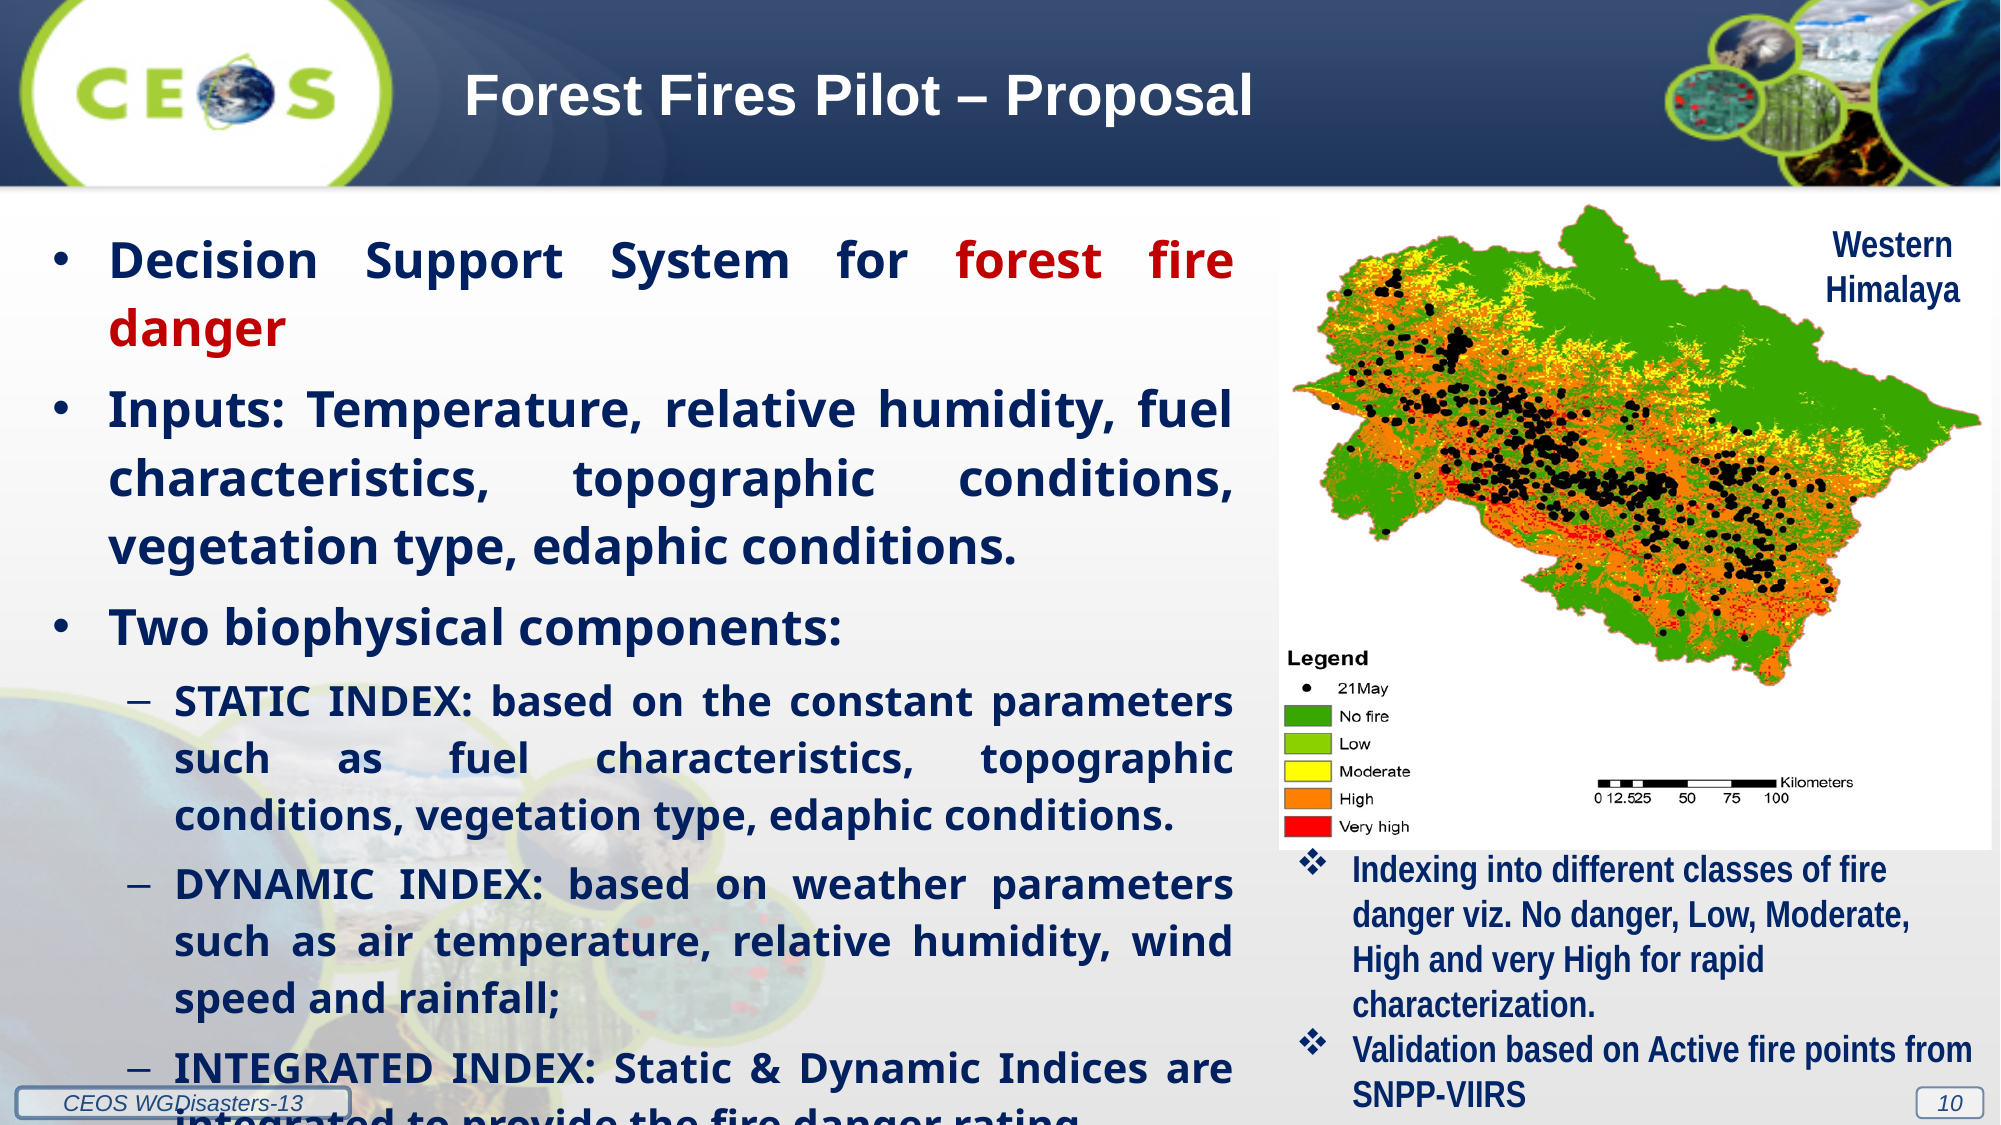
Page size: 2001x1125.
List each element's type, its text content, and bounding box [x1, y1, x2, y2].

picture [0, 0, 2001, 1125]
text_box Indexing into different classes of fire danger viz. No danger, Low, Moderate, High and very High for rapid characterization. Validation based on Active fire points from SNPP-VIIRS [1279, 837, 2000, 1122]
text_box Decision Support System for forest fire danger Inputs: Temperature, relative humidity, fuel characteristics, topographic conditions, vegetation type, edaphic conditions. Two biophysical components: STATIC INDEX: based on the constant parameters such as fuel characteristics, topographic conditions, vegetation type, edaphic conditions. DYNAMIC INDEX: based on weather parameters such as air temperature, relative humidity, wind speed and rainfall; INTEGRATED INDEX: Static & Dynamic Indices are integrated to provide the fire danger rating [37, 212, 1250, 1105]
list Forest Fires Pilot – Proposal [450, 50, 1534, 138]
